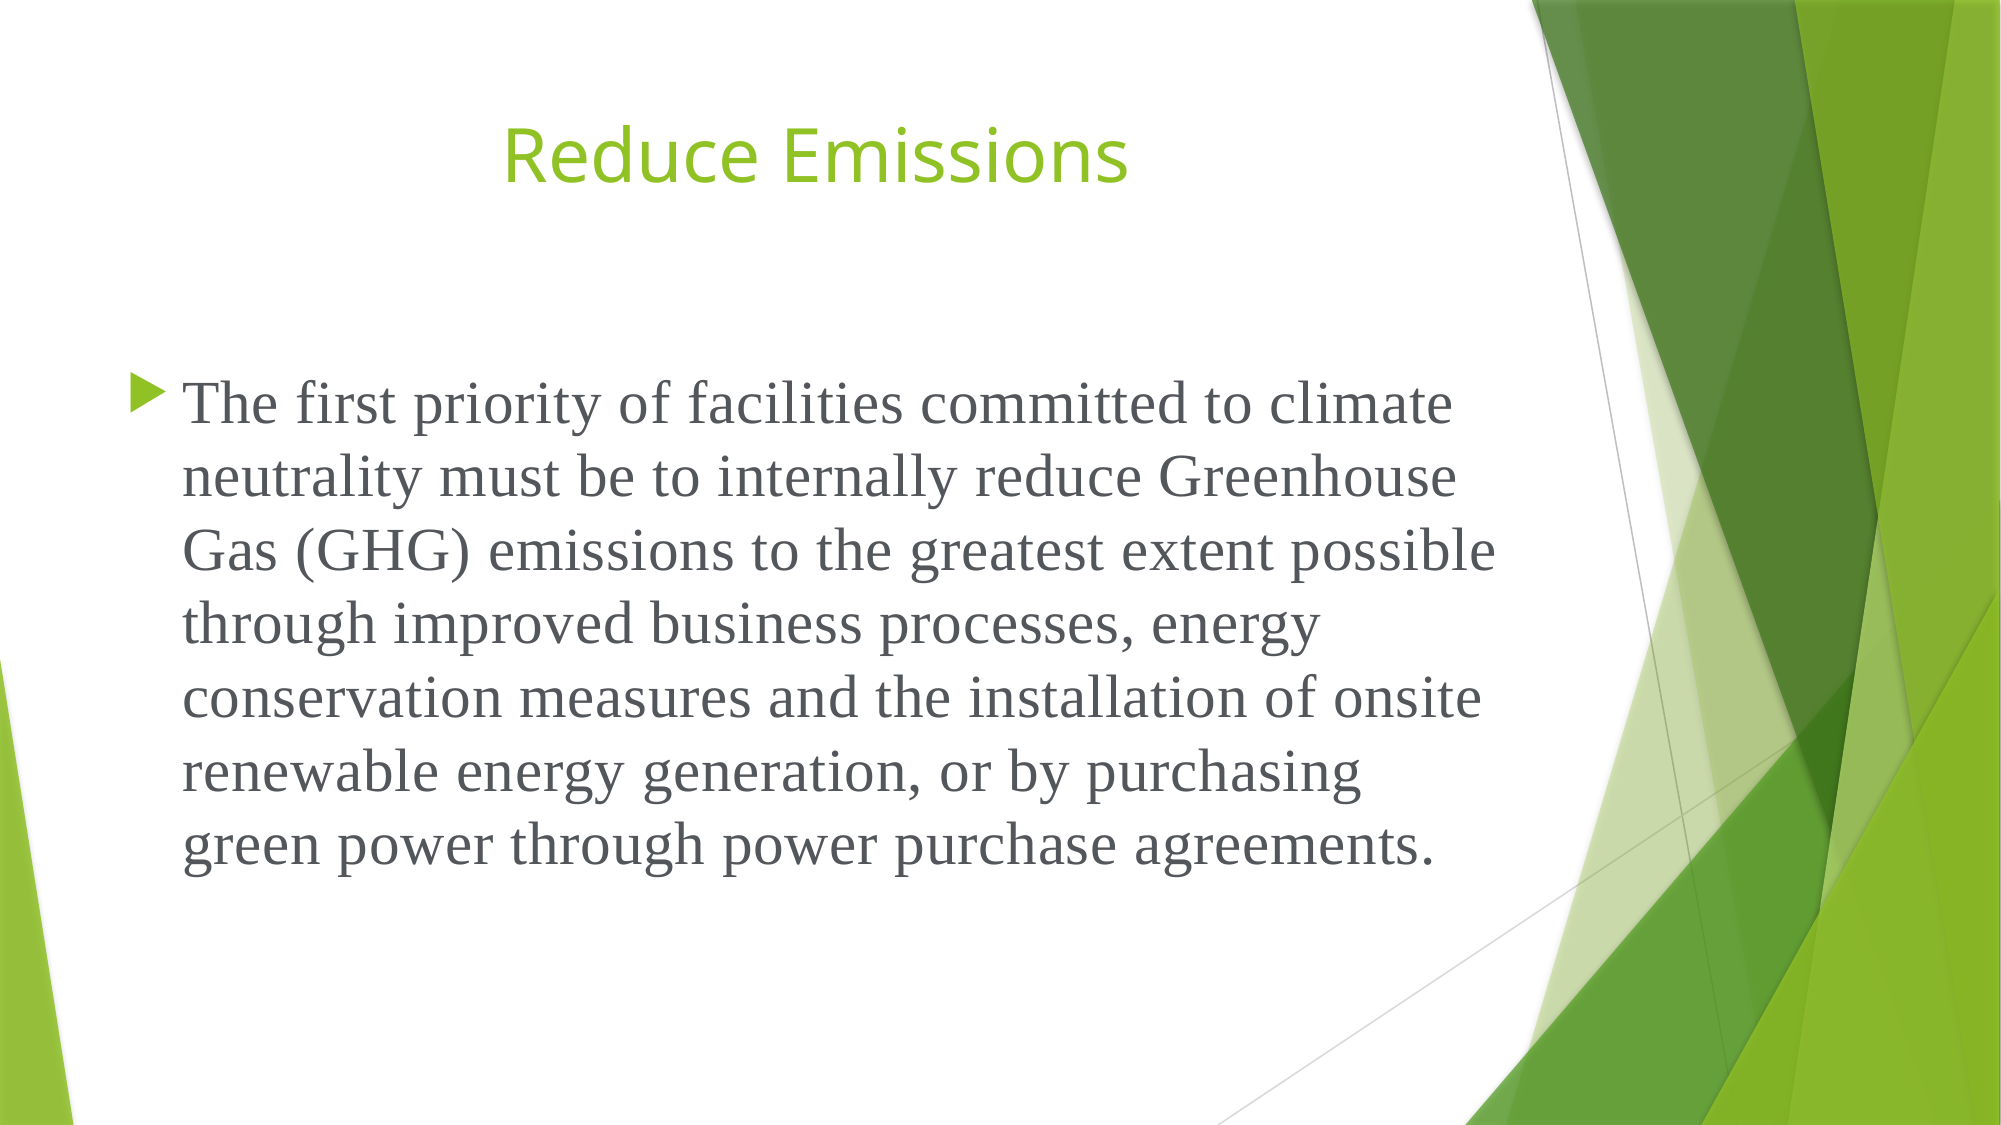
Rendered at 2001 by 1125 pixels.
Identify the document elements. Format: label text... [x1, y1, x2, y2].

title Reduce Emissions [111, 99, 1522, 317]
list The first priority of facilities committed to climate neutrality must be to internally reduce Greenhouse Gas (GHG) emissions to the greatest extent possible through improved business processes, energy conservation measures and the installation of onsite renewable energy generation, or by purchasing green power through power purchase agreements. [111, 354, 1522, 992]
